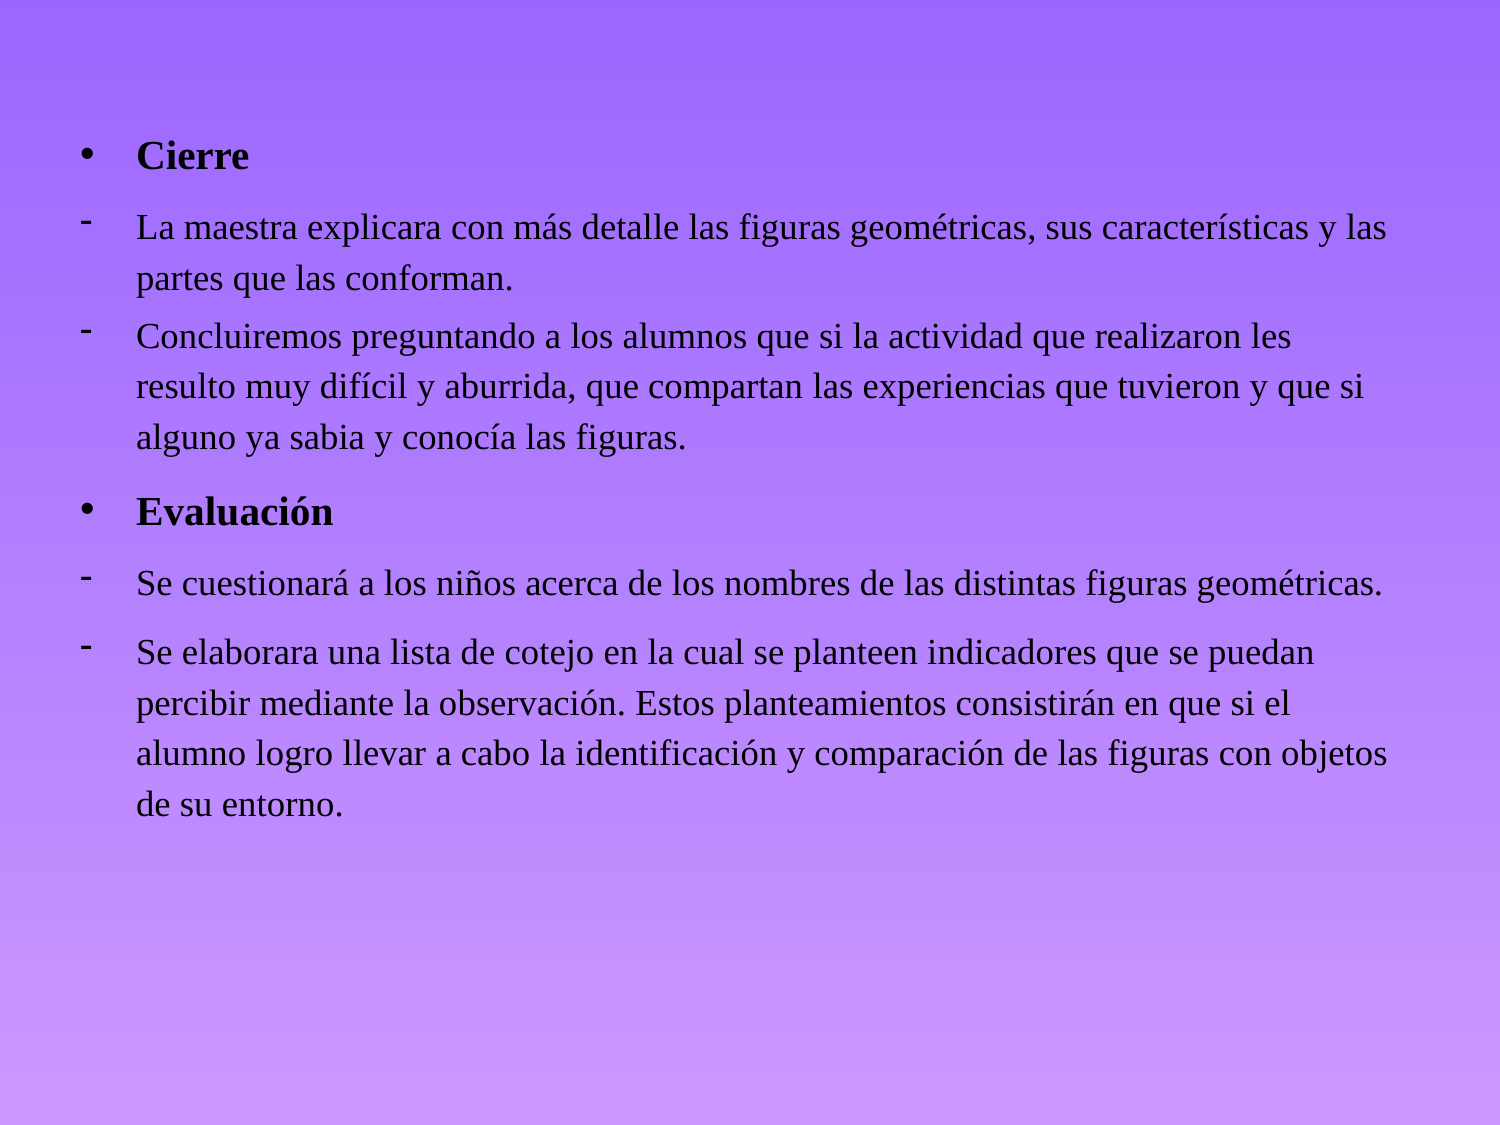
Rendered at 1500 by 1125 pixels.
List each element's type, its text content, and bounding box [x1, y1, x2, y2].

list Cierre La maestra explicara con más detalle las figuras geométricas, sus características y las partes que las conforman. Concluiremos preguntando a los alumnos que si la actividad que realizaron les resulto muy difícil y aburrida, que compartan las experiencias que tuvieron y que si alguno ya sabia y conocía las figuras. Evaluación Se cuestionará a los niños acerca de los nombres de las distintas figuras geométricas. Se elaborara una lista de cotejo en la cual se planteen indicadores que se puedan percibir mediante la observación. Estos planteamientos consistirán en que si el alumno logro llevar a cabo la identificación y comparación de las figuras con objetos de su entorno. [64, 113, 1415, 857]
